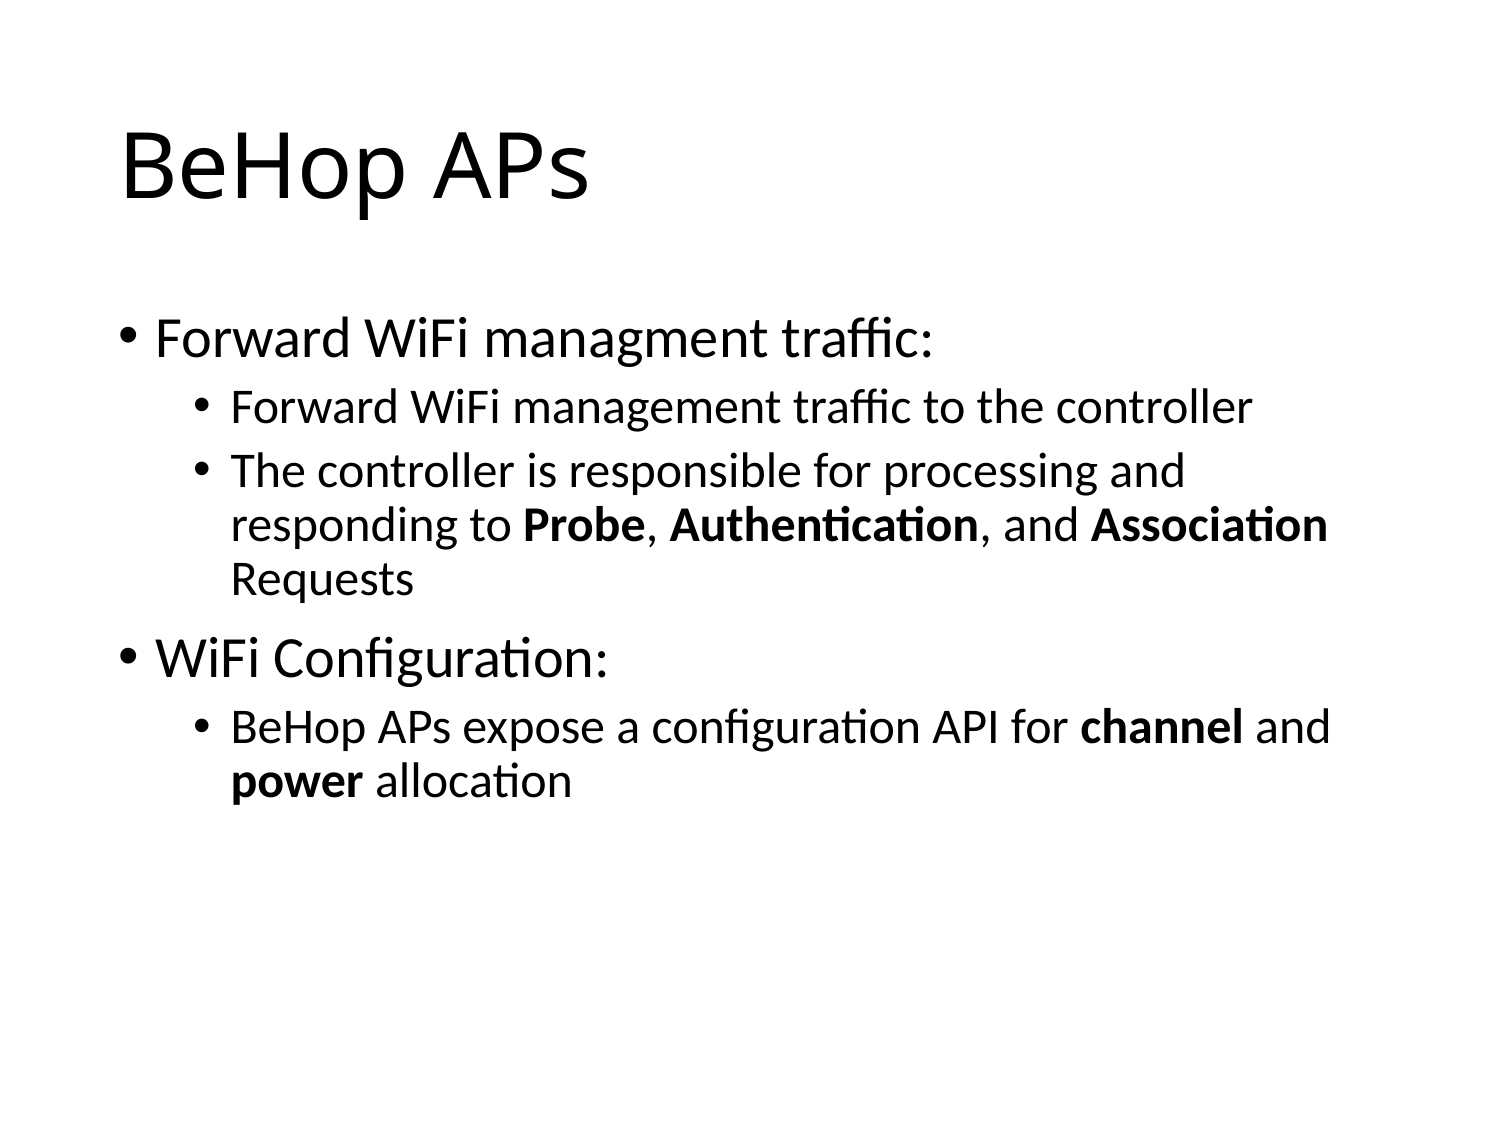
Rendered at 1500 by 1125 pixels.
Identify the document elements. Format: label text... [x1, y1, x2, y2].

list Forward WiFi managment traffic: Forward WiFi management traffic to the controller The controller is responsible for processing and responding to Probe, Authentication, and Association Requests WiFi Configuration: BeHop APs expose a configuration API for channel and power allocation [103, 299, 1397, 1014]
title BeHop APs [103, 59, 1397, 278]
